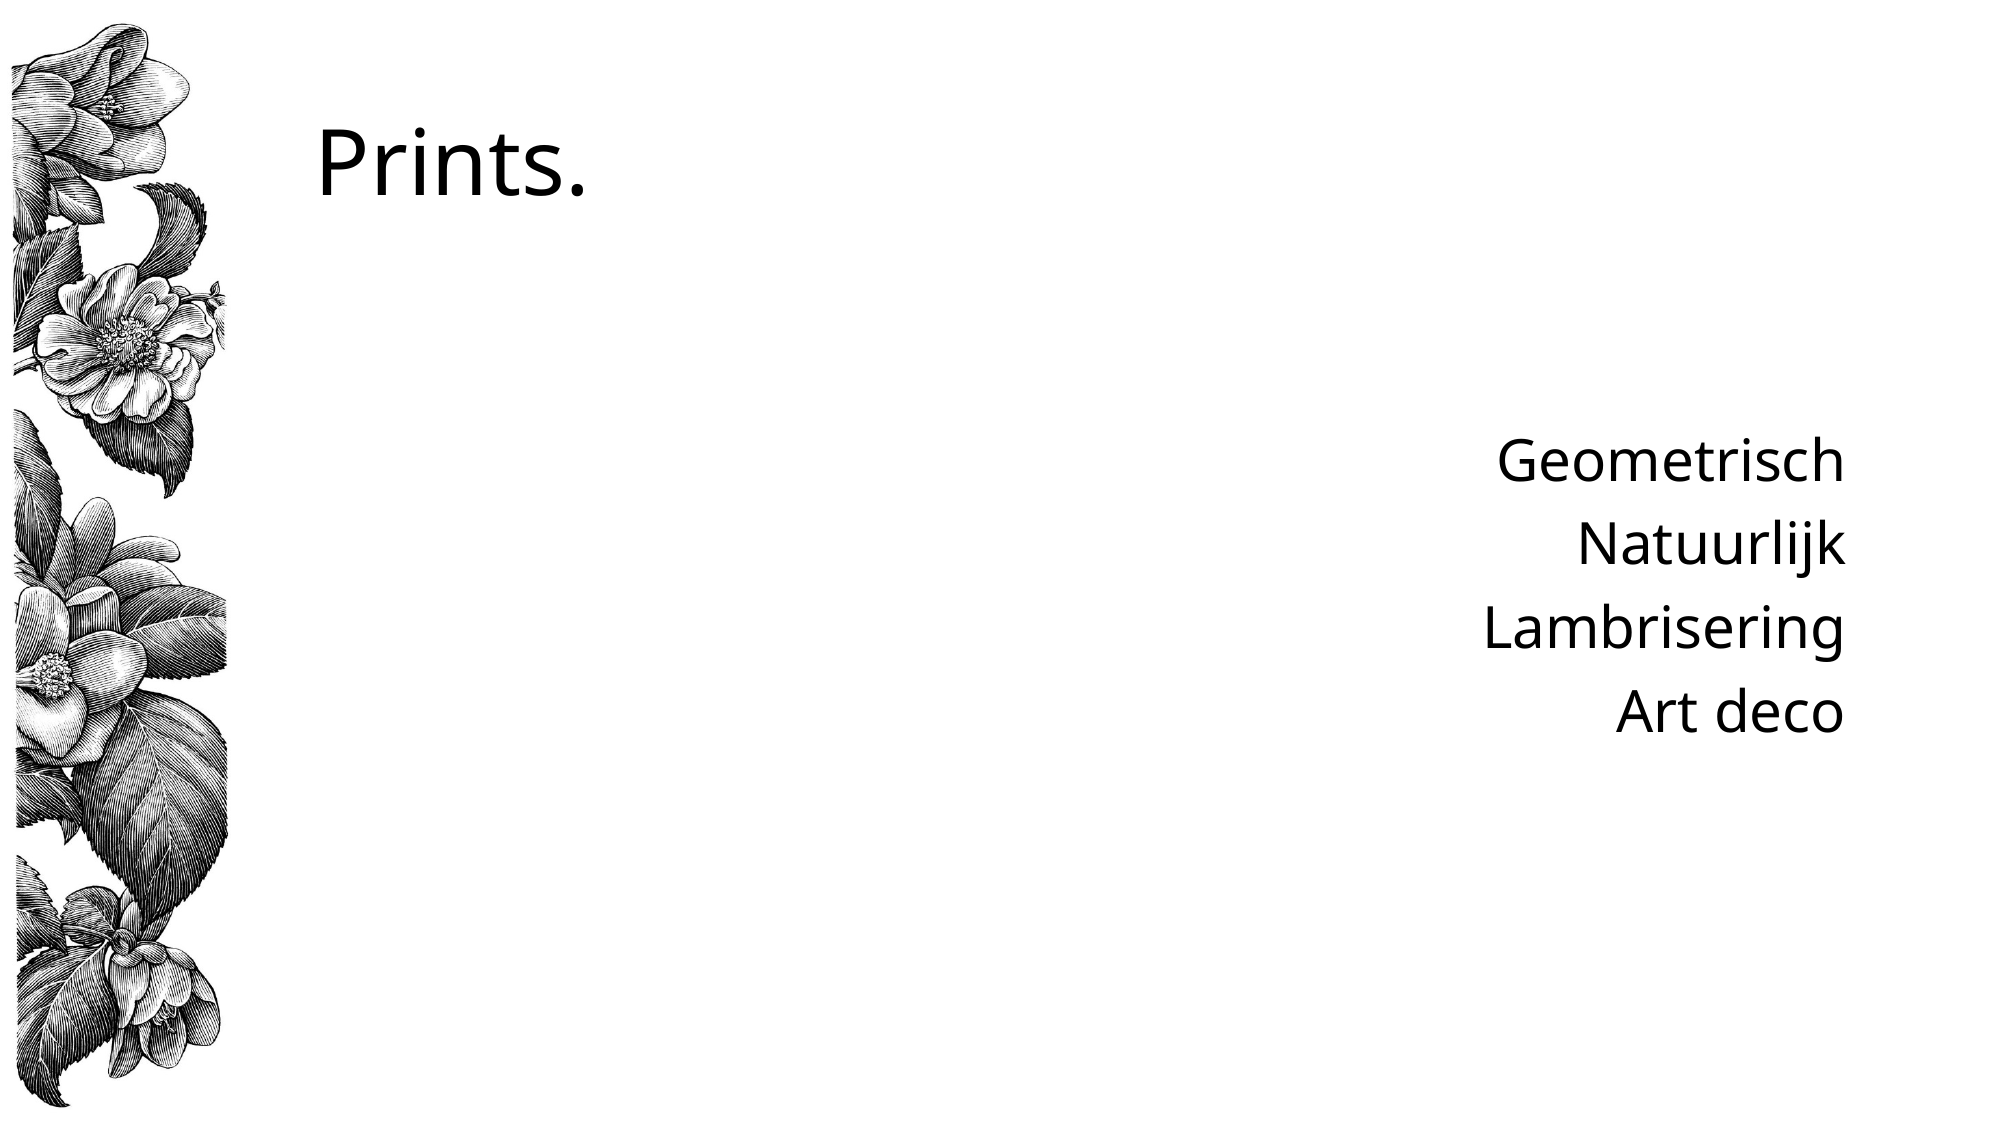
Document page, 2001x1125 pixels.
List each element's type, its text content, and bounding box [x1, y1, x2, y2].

title Prints. [299, 57, 2000, 275]
list Geometrisch Natuurlijk Lambrisering Art deco [250, 423, 1877, 1125]
picture [1, 0, 250, 1125]
